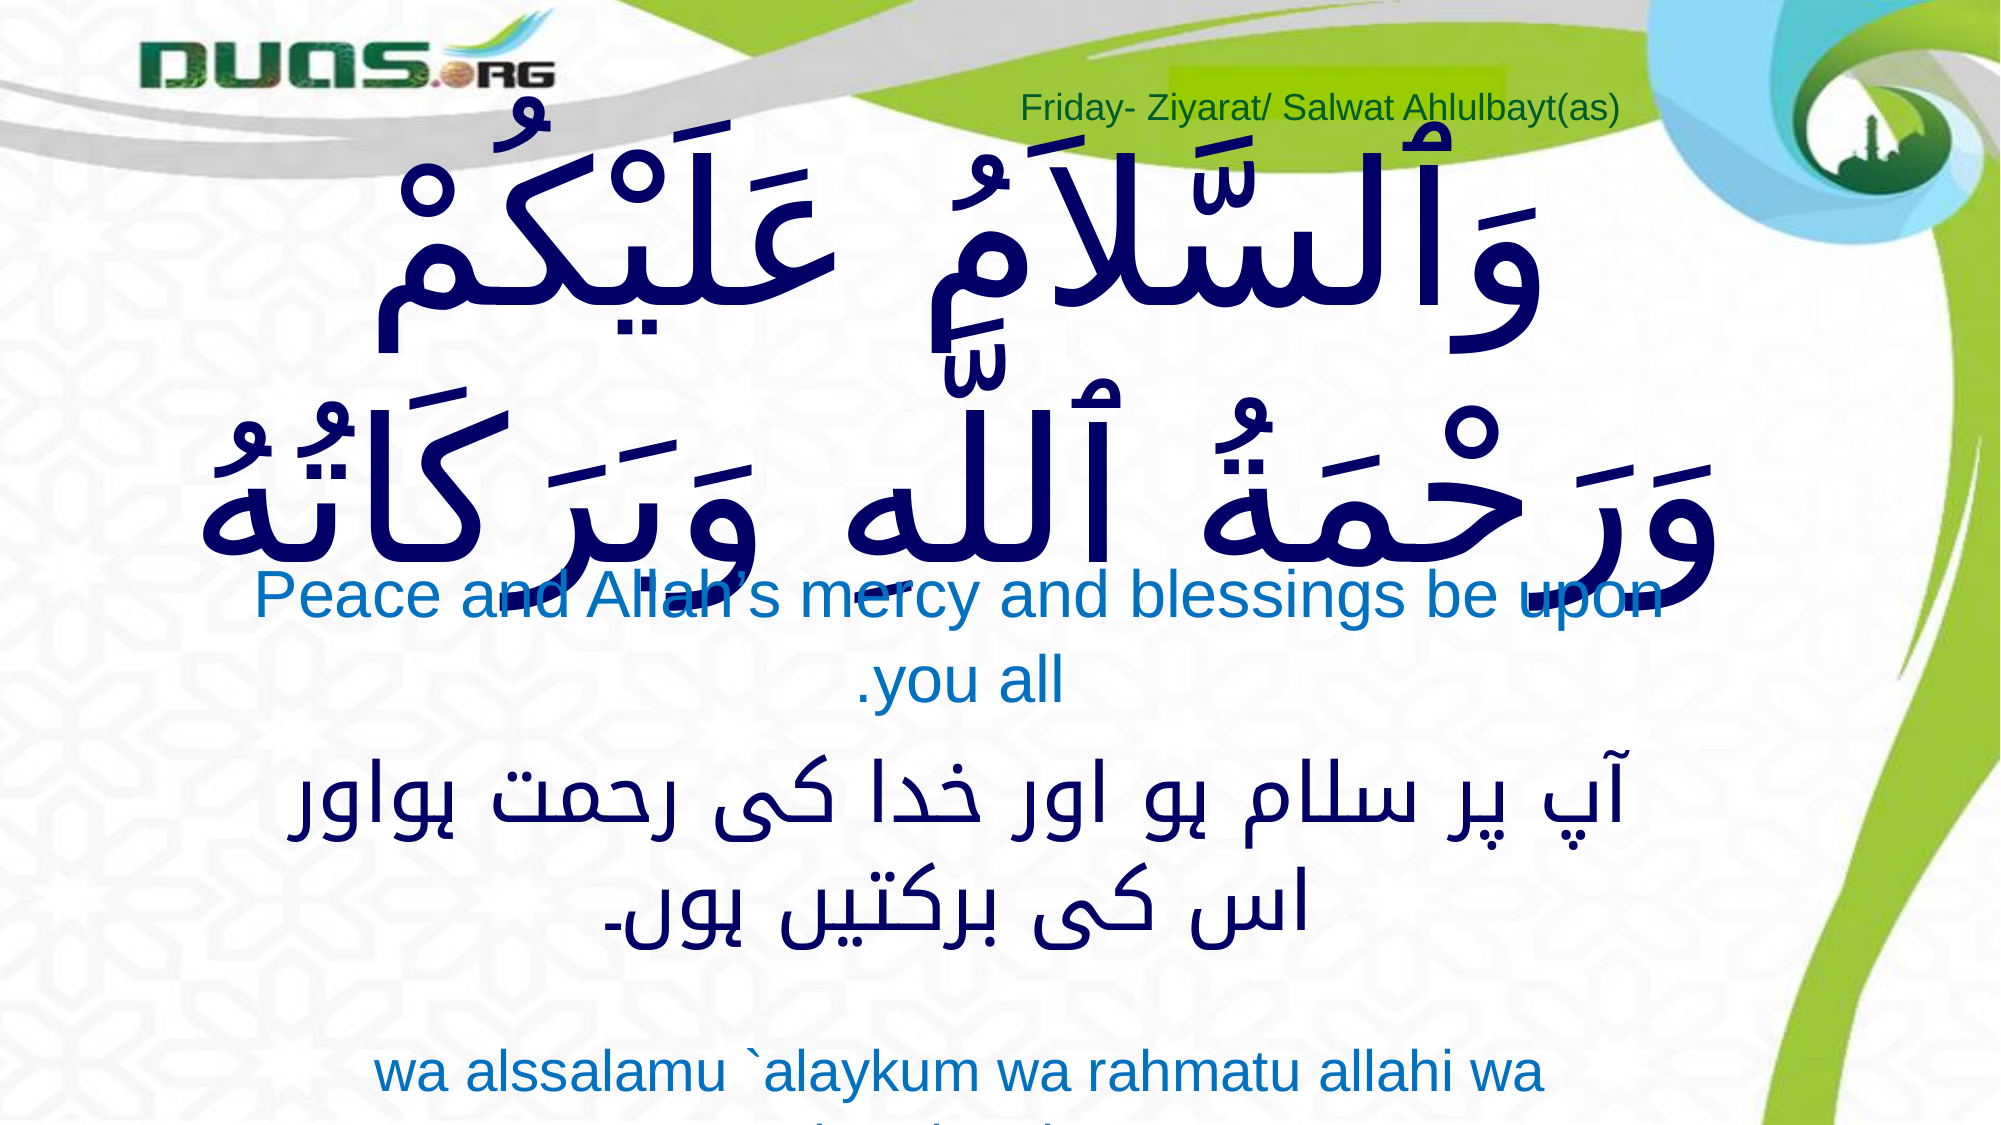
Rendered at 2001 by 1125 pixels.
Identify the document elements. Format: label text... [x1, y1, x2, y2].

subtitle Peace and Allah’s mercy and blessings be upon you all. آپ پر سلام ہو اور خدا کی رحمت ہواور اس کی برکتیں ہوں۔ wa alssalamu `alaykum wa rahmatu allahi wa barakatuhu [210, 537, 1711, 825]
picture [0, 0, 2001, 1125]
title وَٱلسَّلاَمُ عَلَيْكُمْ وَرَحْمَةُ ٱللَّهِ وَبَرَكَاتُهُ [110, 225, 1811, 467]
text_box Friday- Ziyarat/ Salwat Ahlulbayt(as) [1005, 76, 1637, 181]
